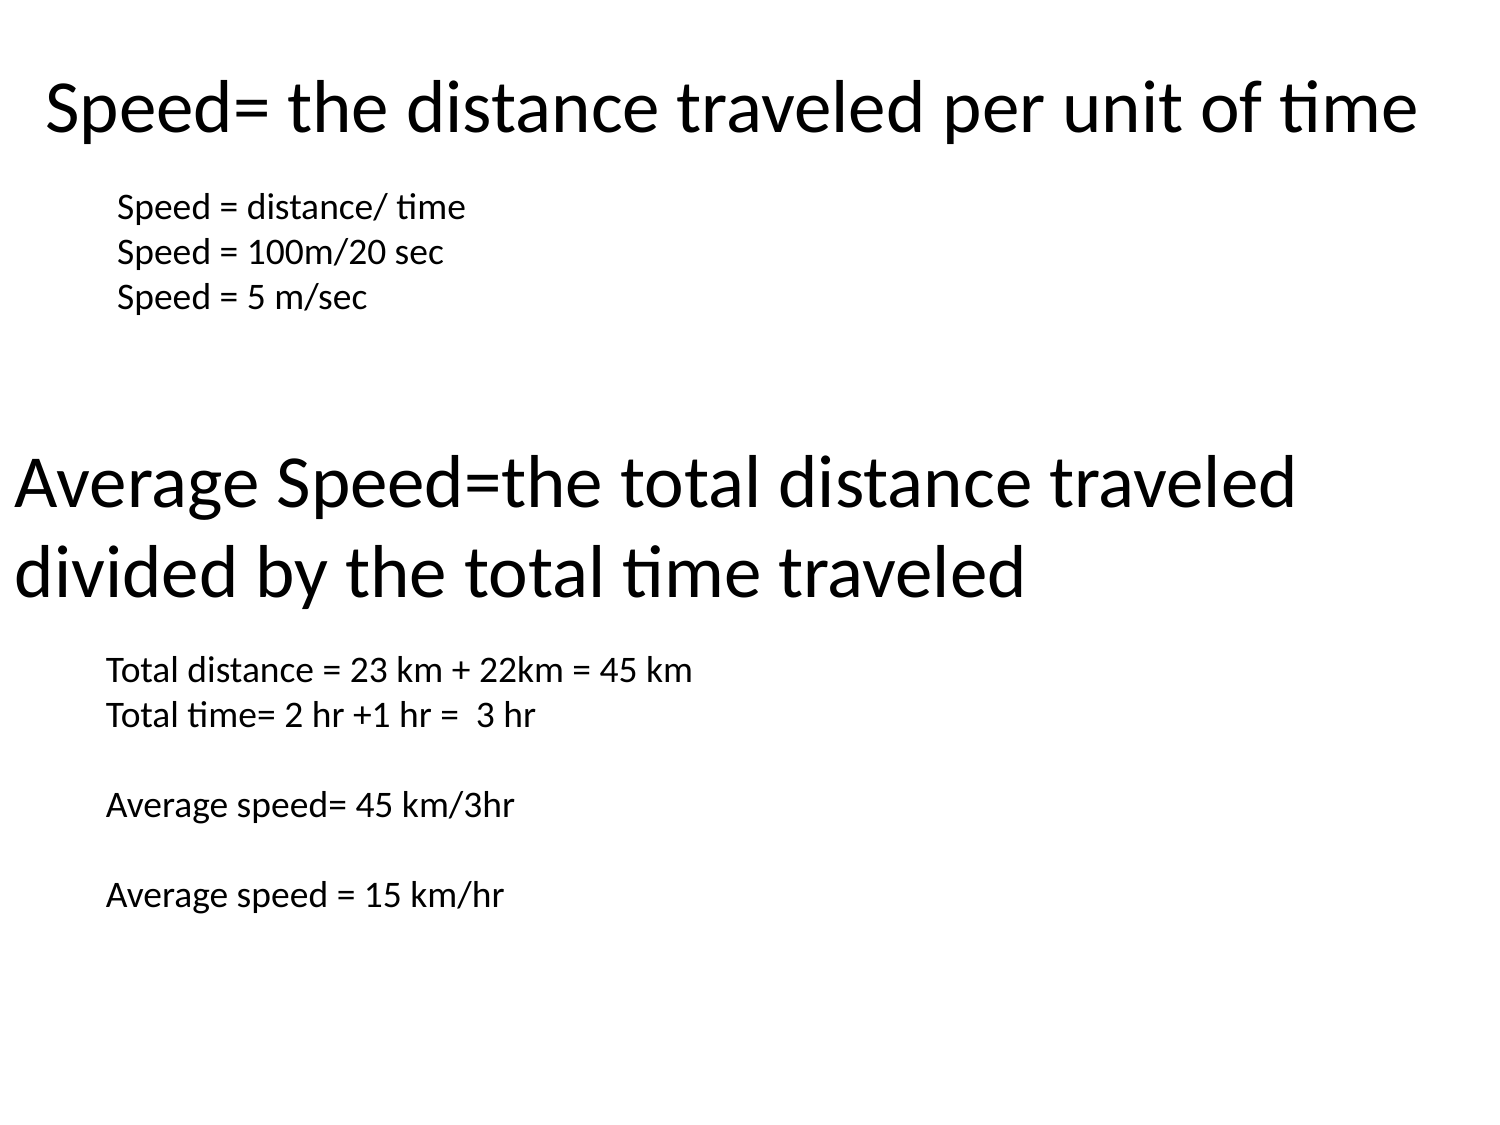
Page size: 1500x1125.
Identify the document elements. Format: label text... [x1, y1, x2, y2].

text_box Average Speed=the total distance traveled divided by the total time traveled [0, 424, 1500, 710]
text_box Total distance = 23 km + 22km = 45 km Total time= 2 hr +1 hr = 3 hr Average speed= 45 km/3hr Average speed = 15 km/hr [91, 637, 709, 923]
text_box Speed= the distance traveled per unit of time [30, 49, 1435, 155]
text_box Speed = distance/ time Speed = 100m/20 sec Speed = 5 m/sec [102, 174, 482, 325]
